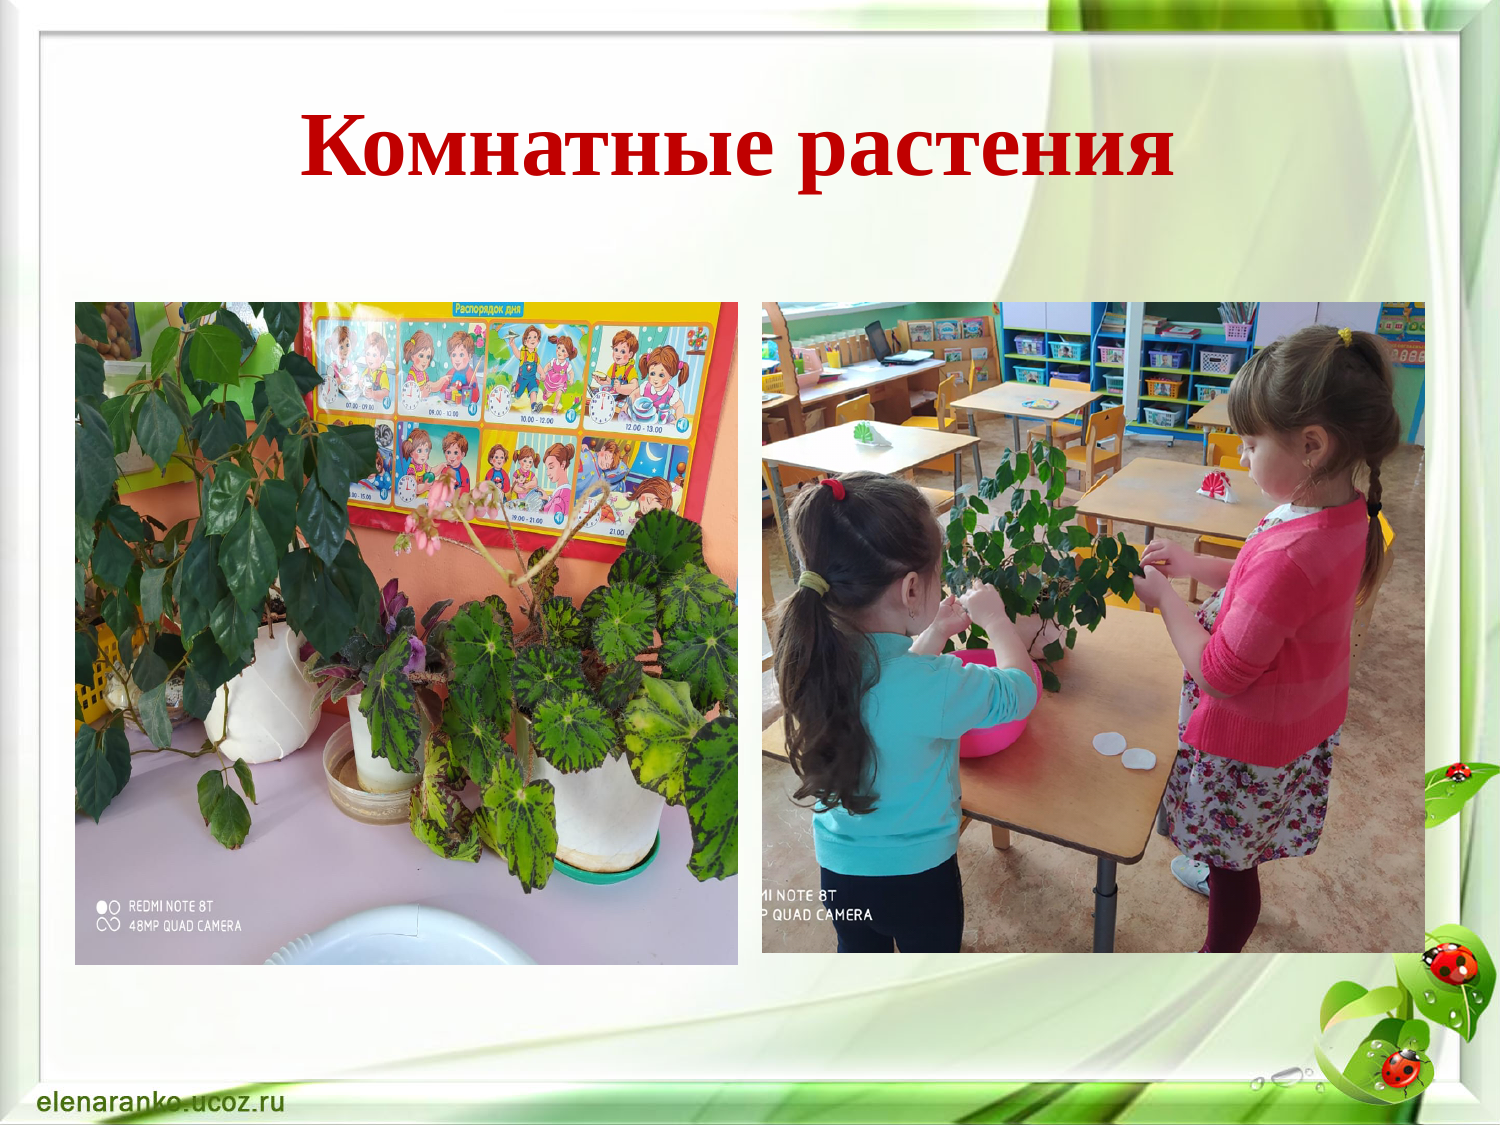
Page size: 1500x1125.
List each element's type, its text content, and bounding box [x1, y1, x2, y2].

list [762, 302, 1426, 953]
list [74, 302, 738, 965]
picture [0, 0, 1500, 1125]
title Комнатные растения [75, 45, 1425, 233]
